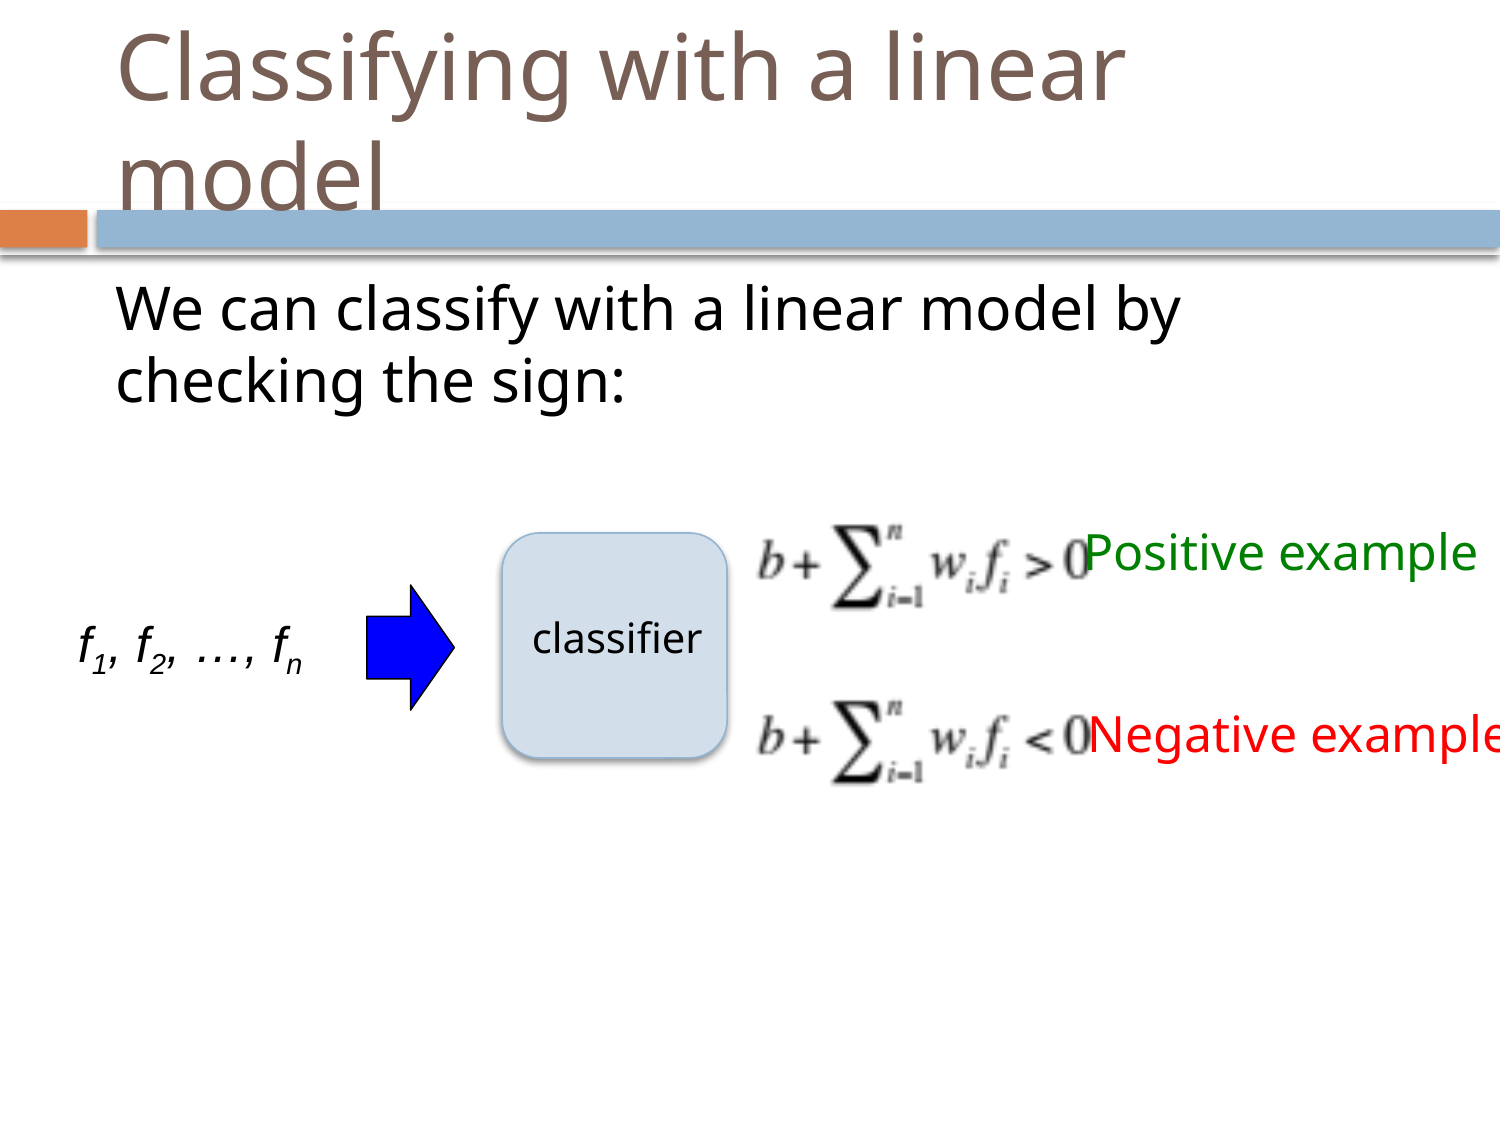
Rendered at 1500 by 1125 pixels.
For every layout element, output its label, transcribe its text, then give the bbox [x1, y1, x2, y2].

text_box f1, f2, …, fn [63, 604, 332, 688]
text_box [751, 505, 1096, 617]
text_box Positive example [1100, 513, 1494, 589]
text_box Negative example [1100, 694, 1500, 770]
list We can classify with a linear model by checking the sign: [100, 262, 1438, 437]
text_box [366, 585, 455, 711]
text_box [751, 680, 1096, 792]
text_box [501, 532, 728, 759]
title Classifying with a linear model [100, 37, 1438, 200]
